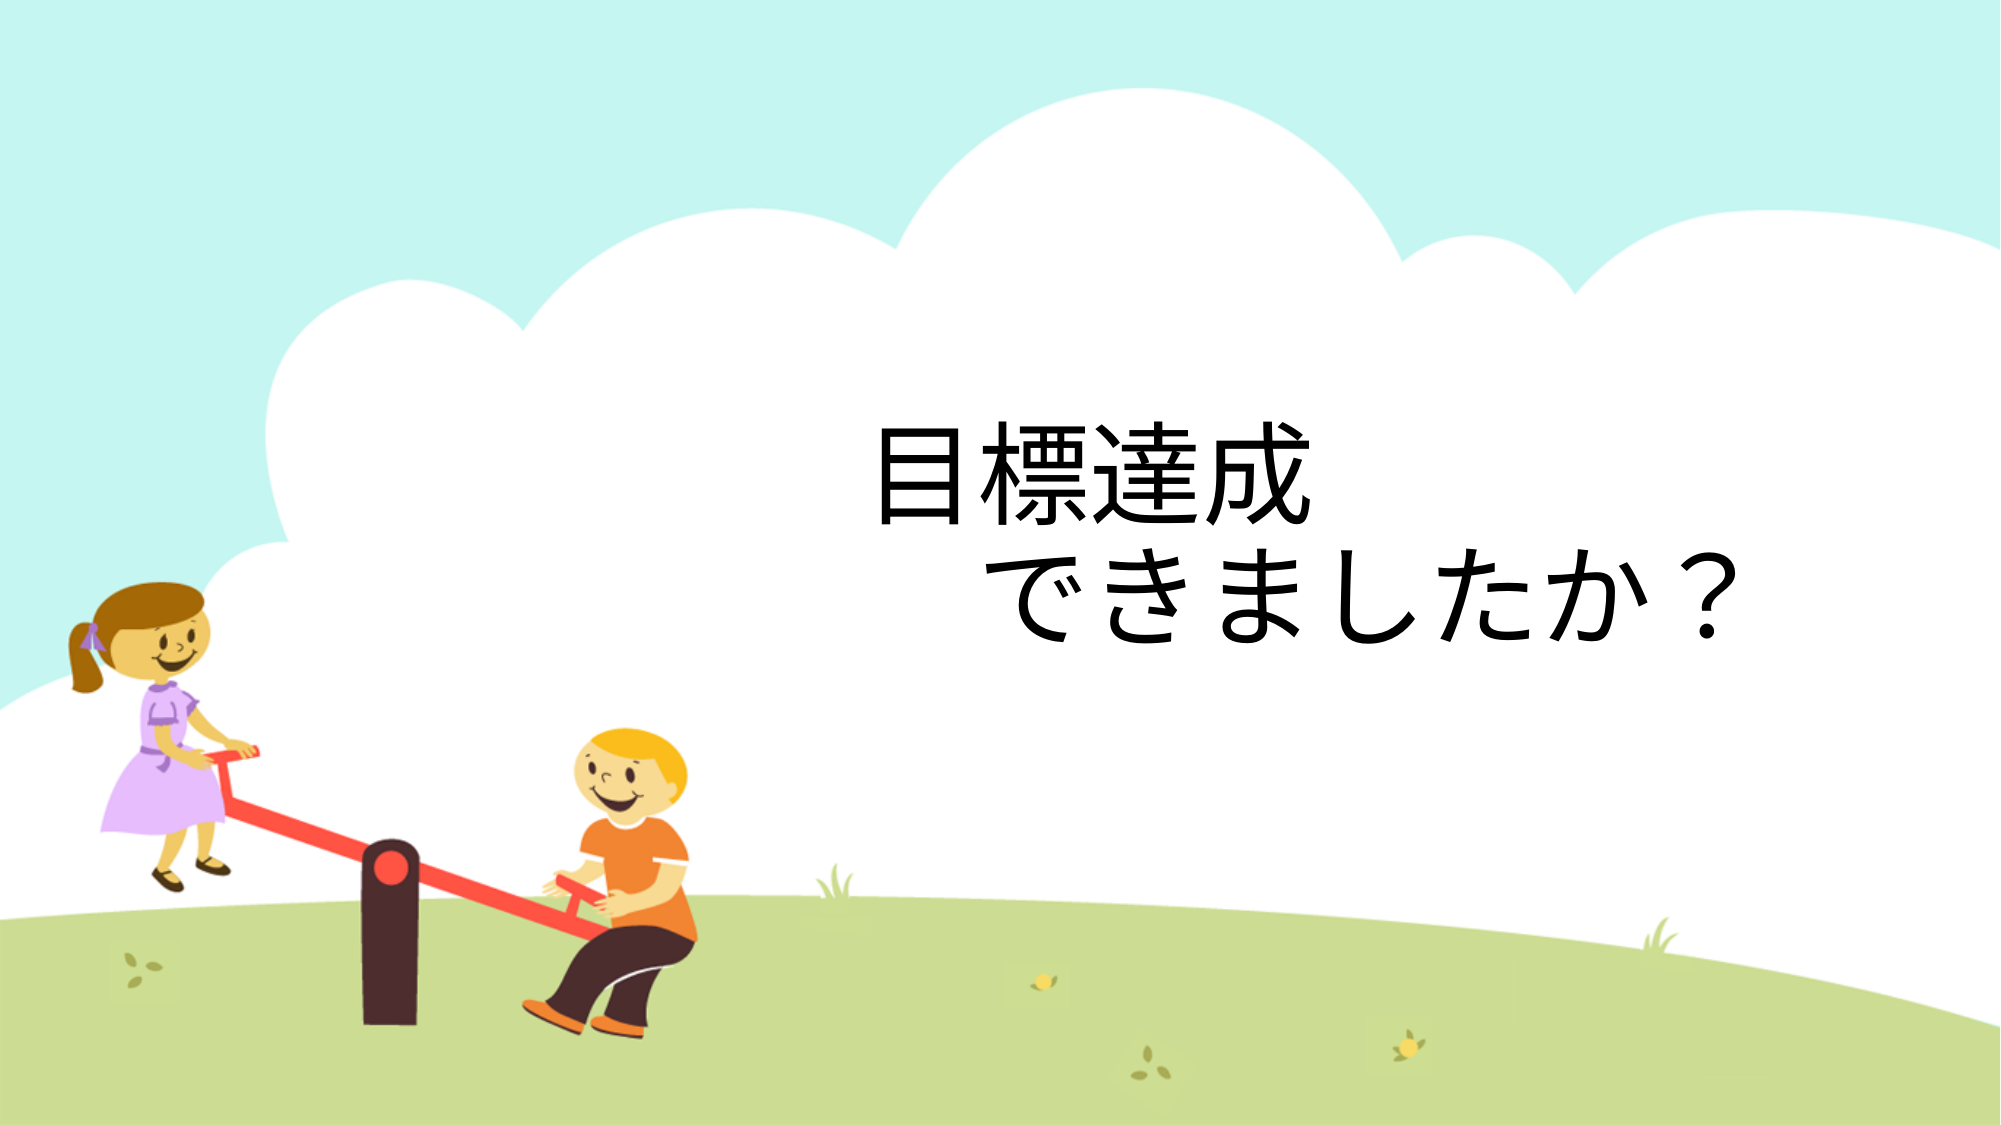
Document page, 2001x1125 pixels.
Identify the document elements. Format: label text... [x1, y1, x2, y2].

picture [0, 0, 2001, 1125]
title 目標達成 できましたか？ [849, 262, 1900, 671]
